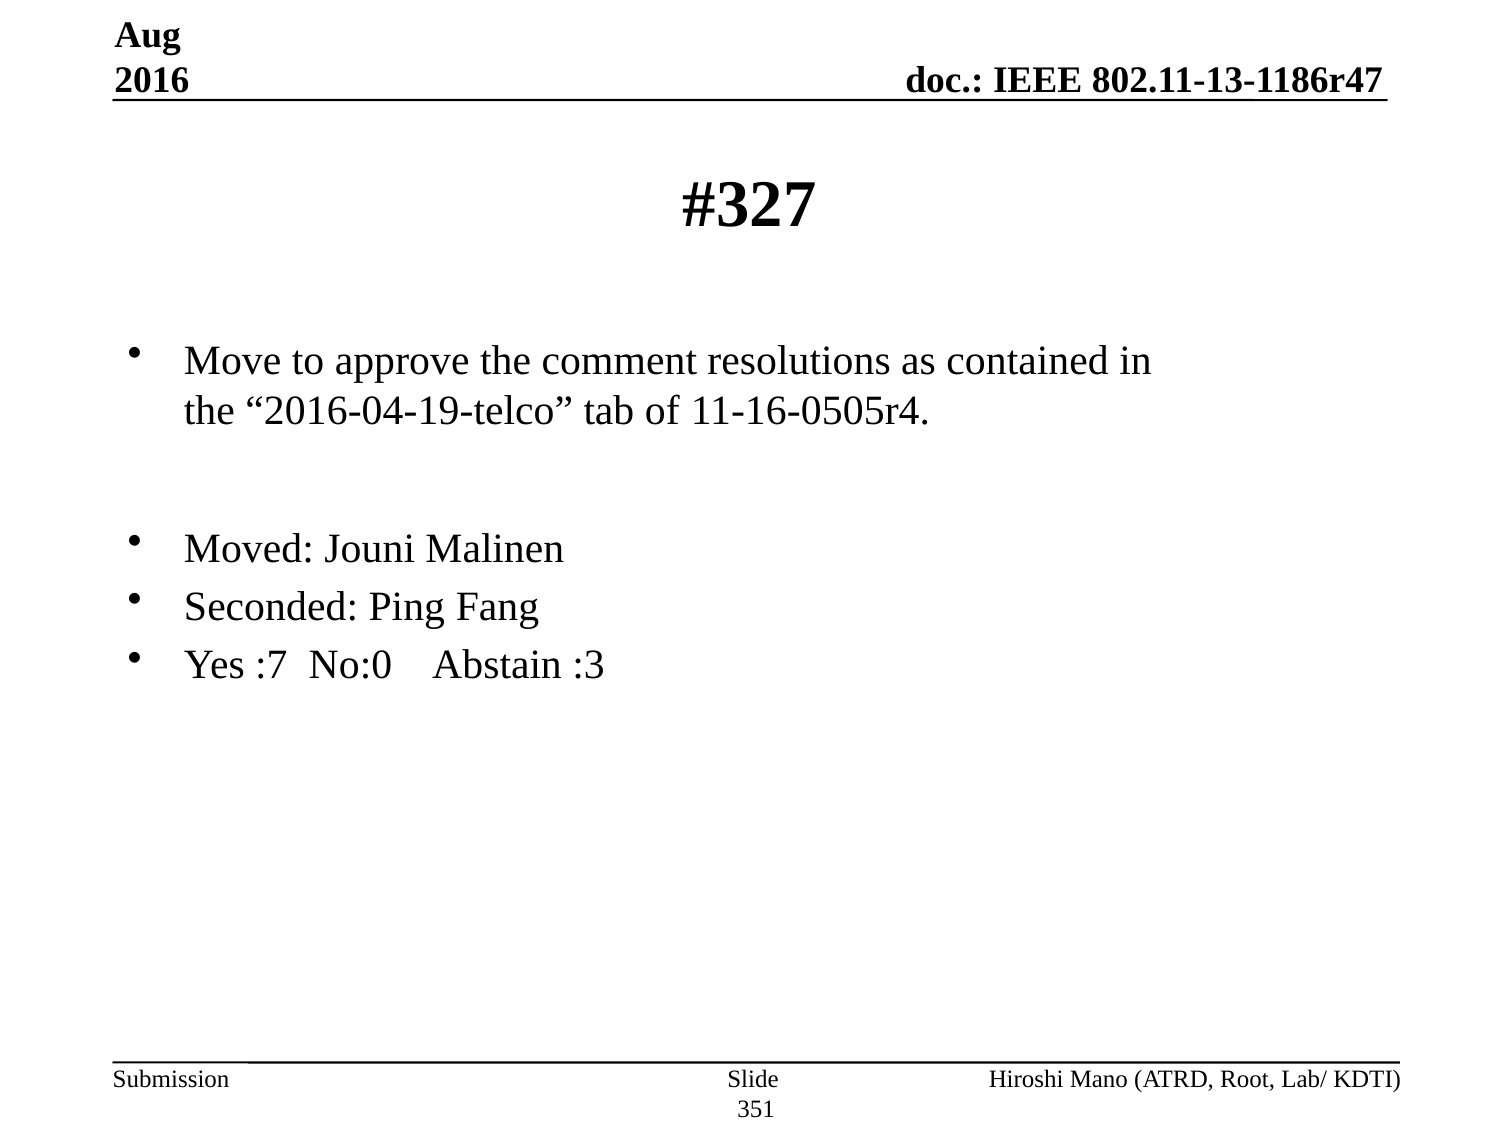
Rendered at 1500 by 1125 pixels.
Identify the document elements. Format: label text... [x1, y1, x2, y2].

list Move to approve the comment resolutions as contained in the “2016-04-19-telco” tab of 11-16-0505r4. Moved: Jouni Malinen Seconded: Ping Fang Yes :7 No:0 Abstain :3 [112, 324, 1388, 1001]
slide_number Slide 351 [712, 1061, 800, 1093]
title #327 [112, 112, 1388, 288]
footer Hiroshi Mano (ATRD, Root, Lab/ KDTI) [984, 1061, 1402, 1093]
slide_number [114, 54, 261, 101]
